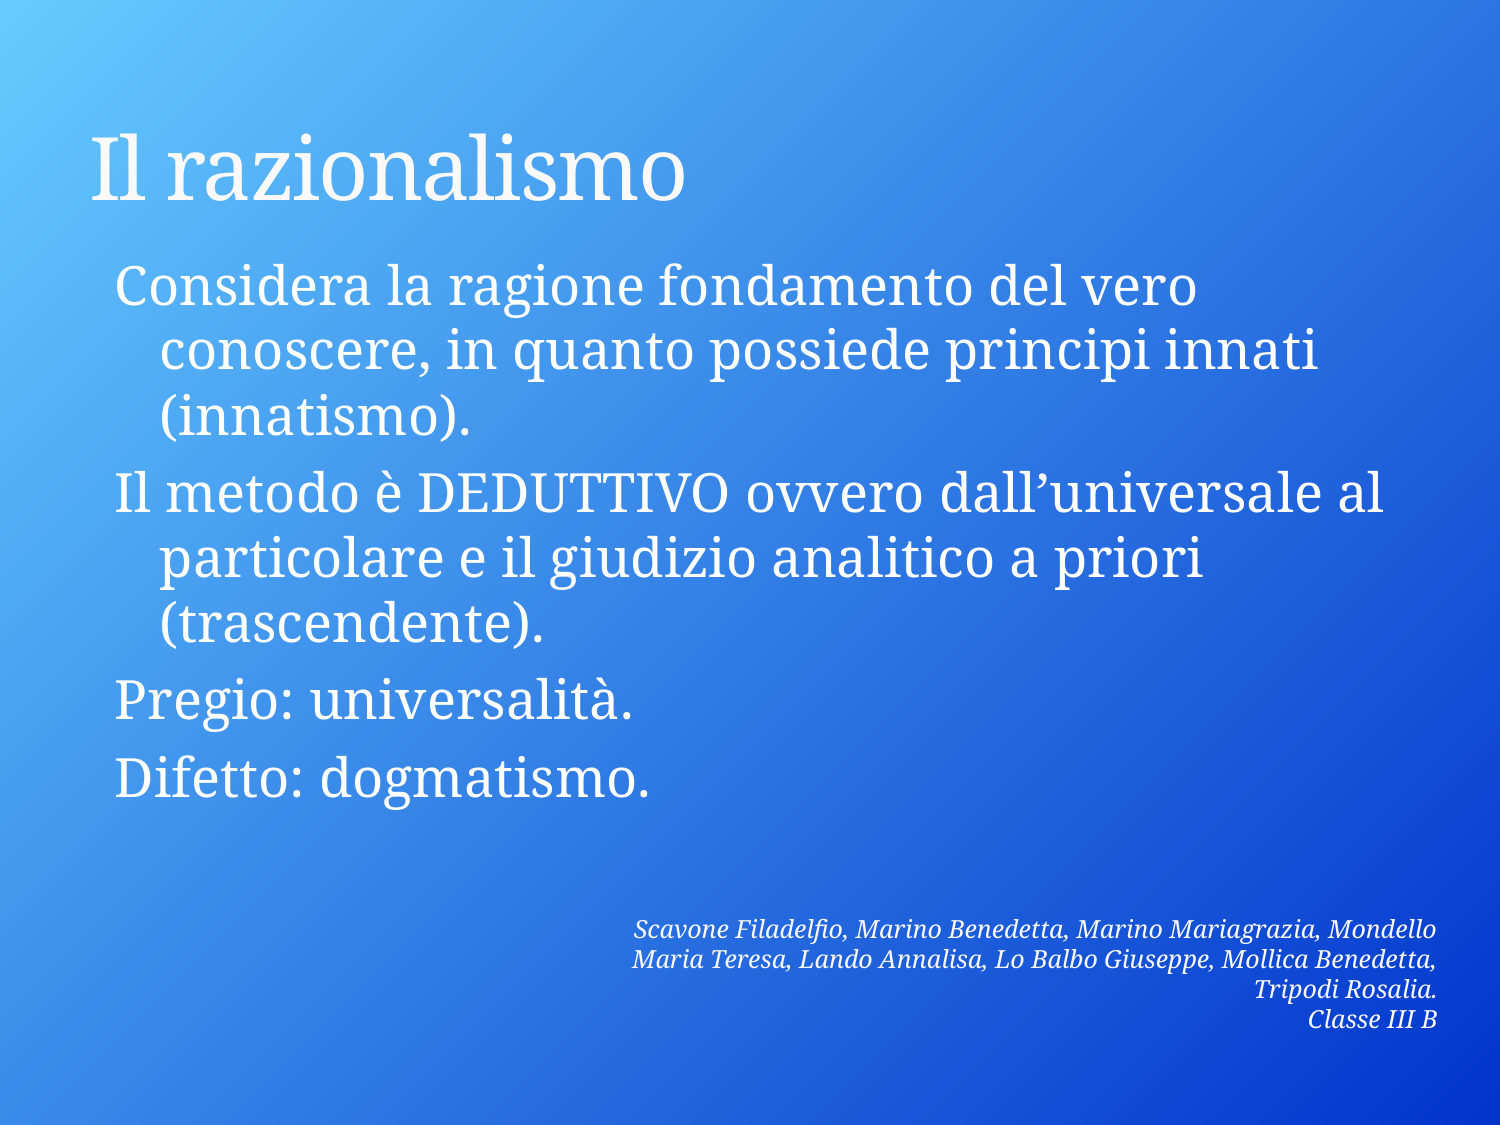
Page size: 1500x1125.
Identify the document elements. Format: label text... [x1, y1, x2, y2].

list Considera la ragione fondamento del vero conoscere, in quanto possiede principi innati (innatismo). Il metodo è DEDUTTIVO ovvero dall’universale al particolare e il giudizio analitico a priori (trascendente). Pregio: universalità. Difetto: dogmatismo. [100, 243, 1451, 994]
footer Scavone Filadelfio, Marino Benedetta, Marino Mariagrazia, Mondello Maria Teresa, Lando Annalisa, Lo Balbo Giuseppe, Mollica Benedetta, Tripodi Rosalia. Classe III B [549, 924, 1453, 1024]
title Il razionalismo [74, 24, 1425, 225]
